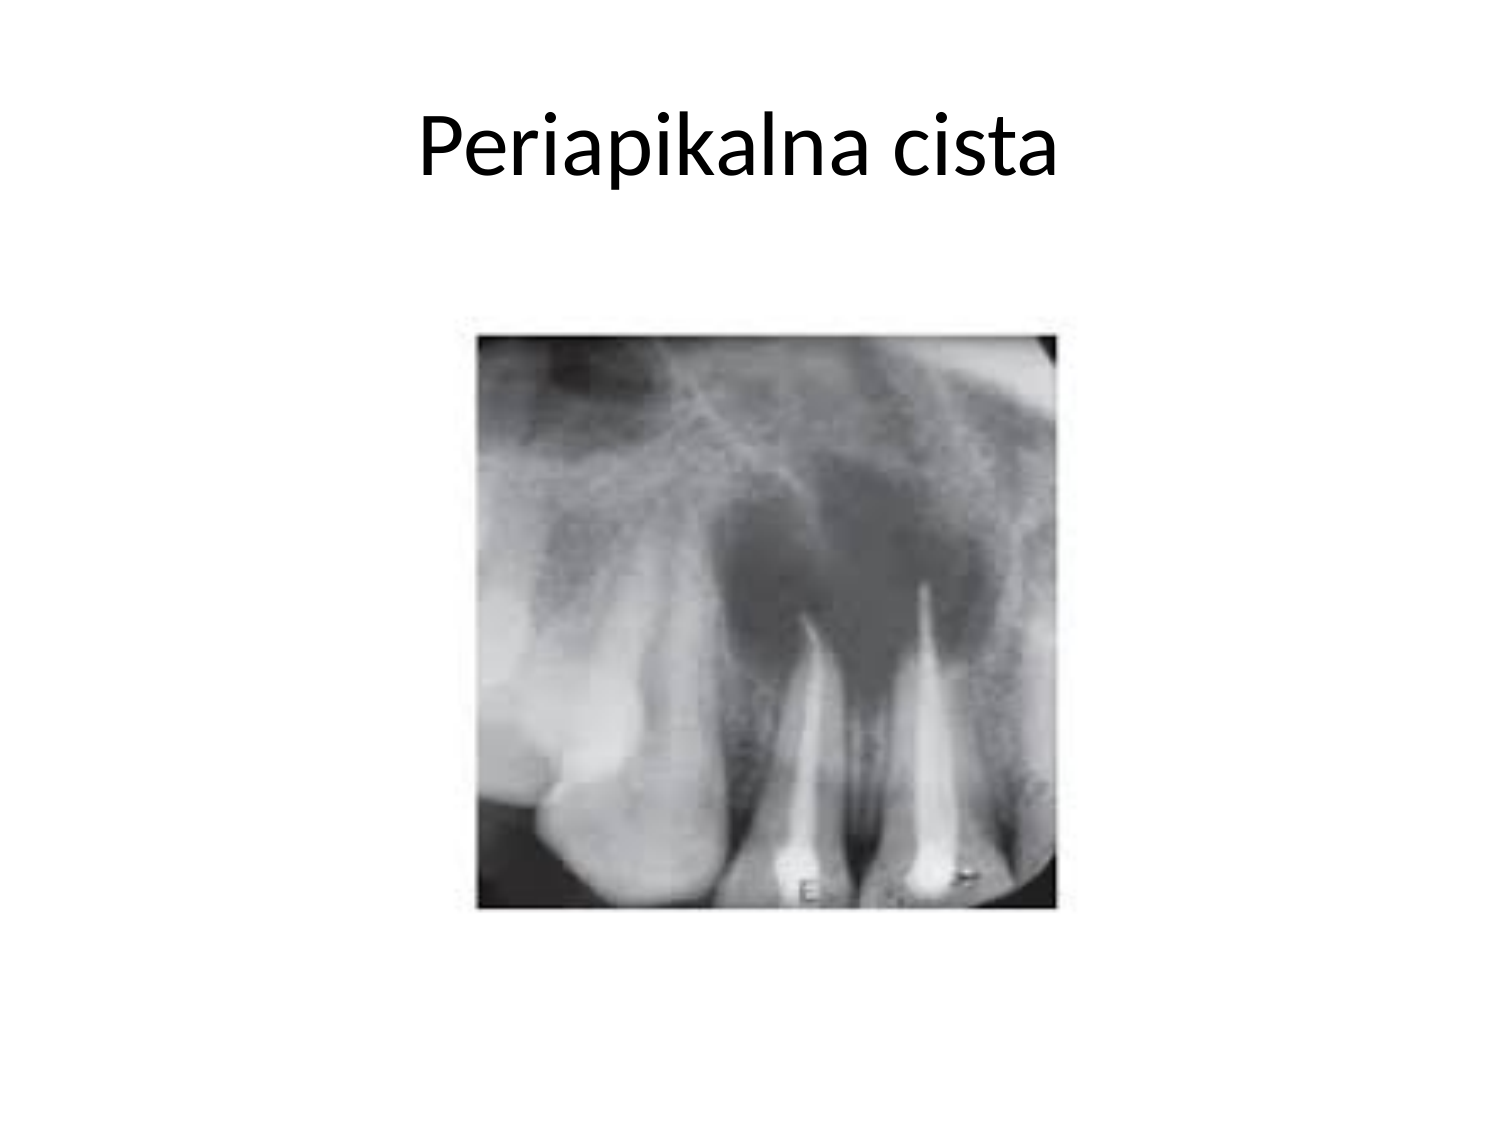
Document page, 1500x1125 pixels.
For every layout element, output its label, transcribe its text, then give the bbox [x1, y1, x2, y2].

title Periapikalna cista [75, 45, 1425, 233]
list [374, 292, 1173, 926]
